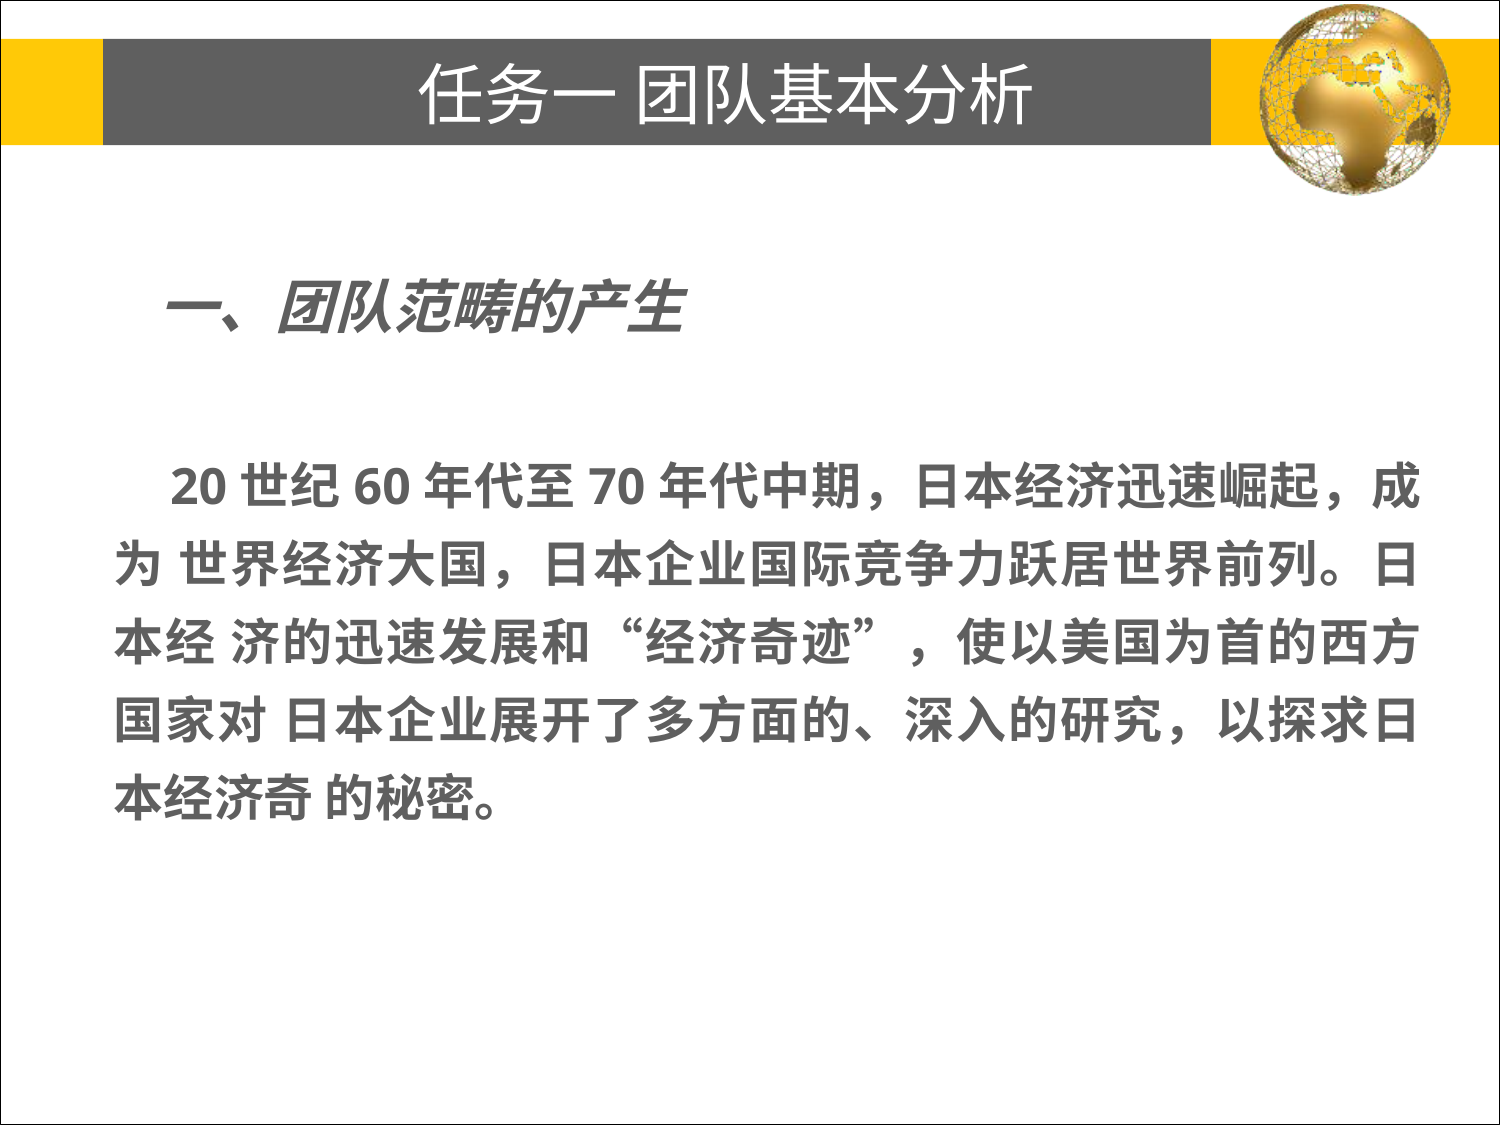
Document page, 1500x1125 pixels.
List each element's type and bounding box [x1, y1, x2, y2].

text_box [0, 0, 1500, 1125]
